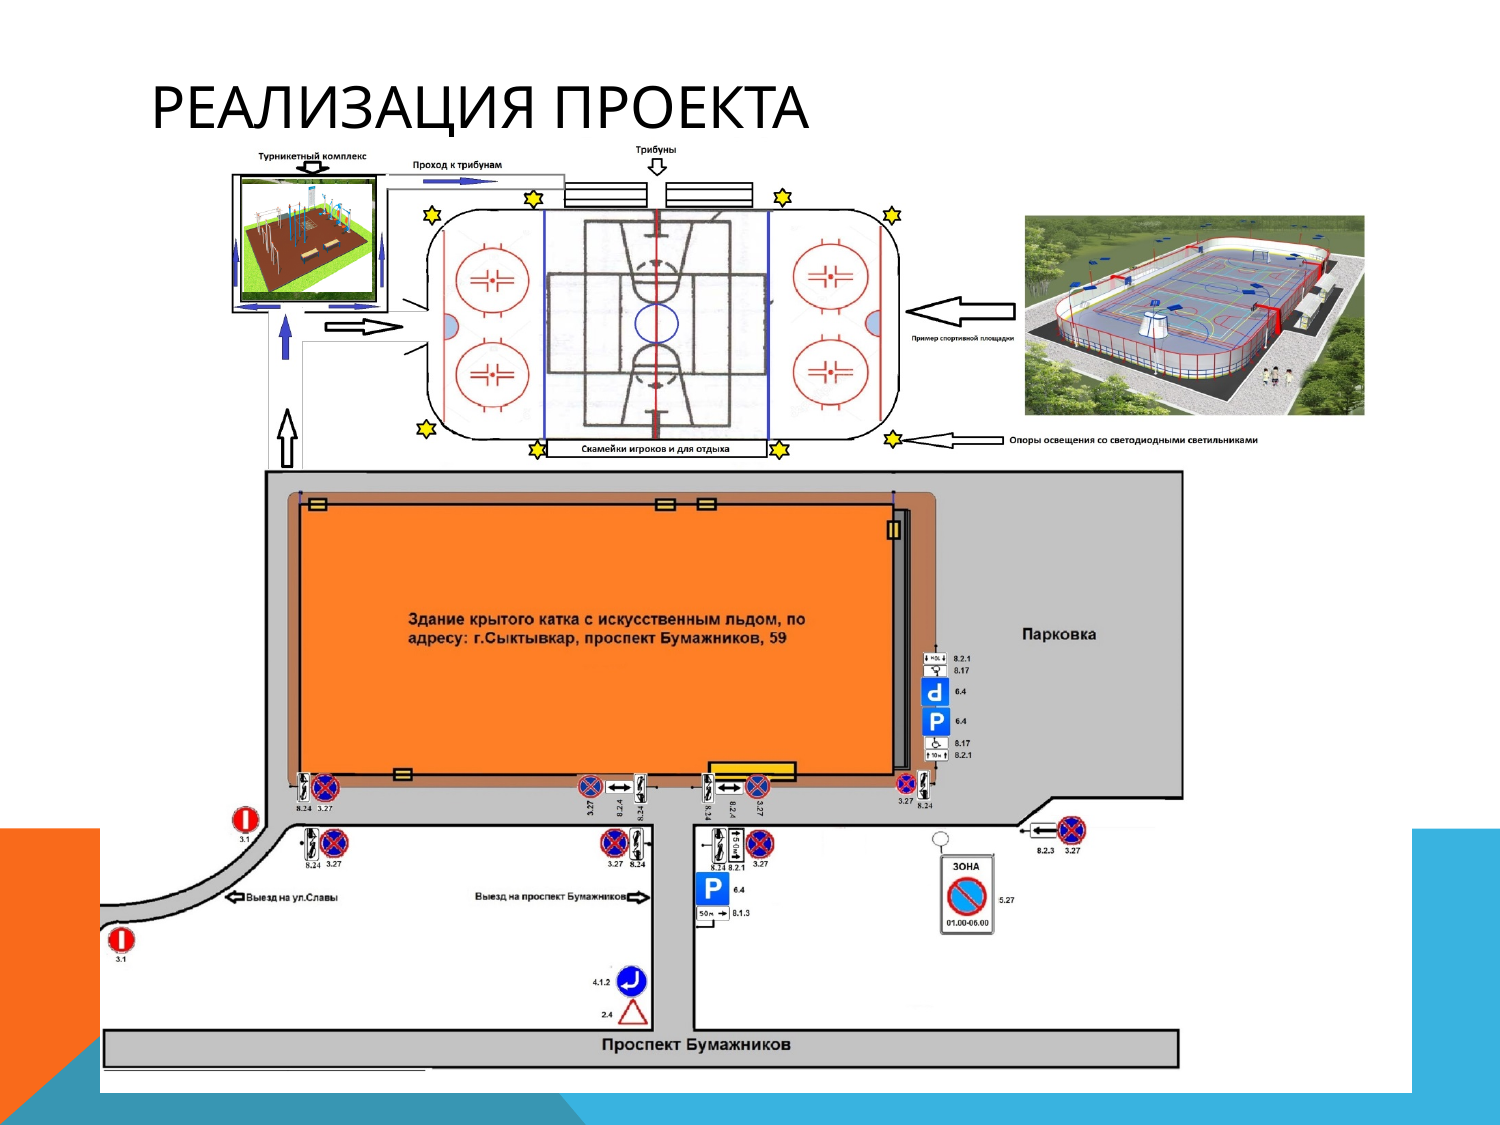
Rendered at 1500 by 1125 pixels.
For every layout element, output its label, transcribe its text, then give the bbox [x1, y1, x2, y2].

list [100, 136, 1412, 1093]
title Реализация проекта [135, 60, 1369, 135]
picture [241, 184, 373, 292]
